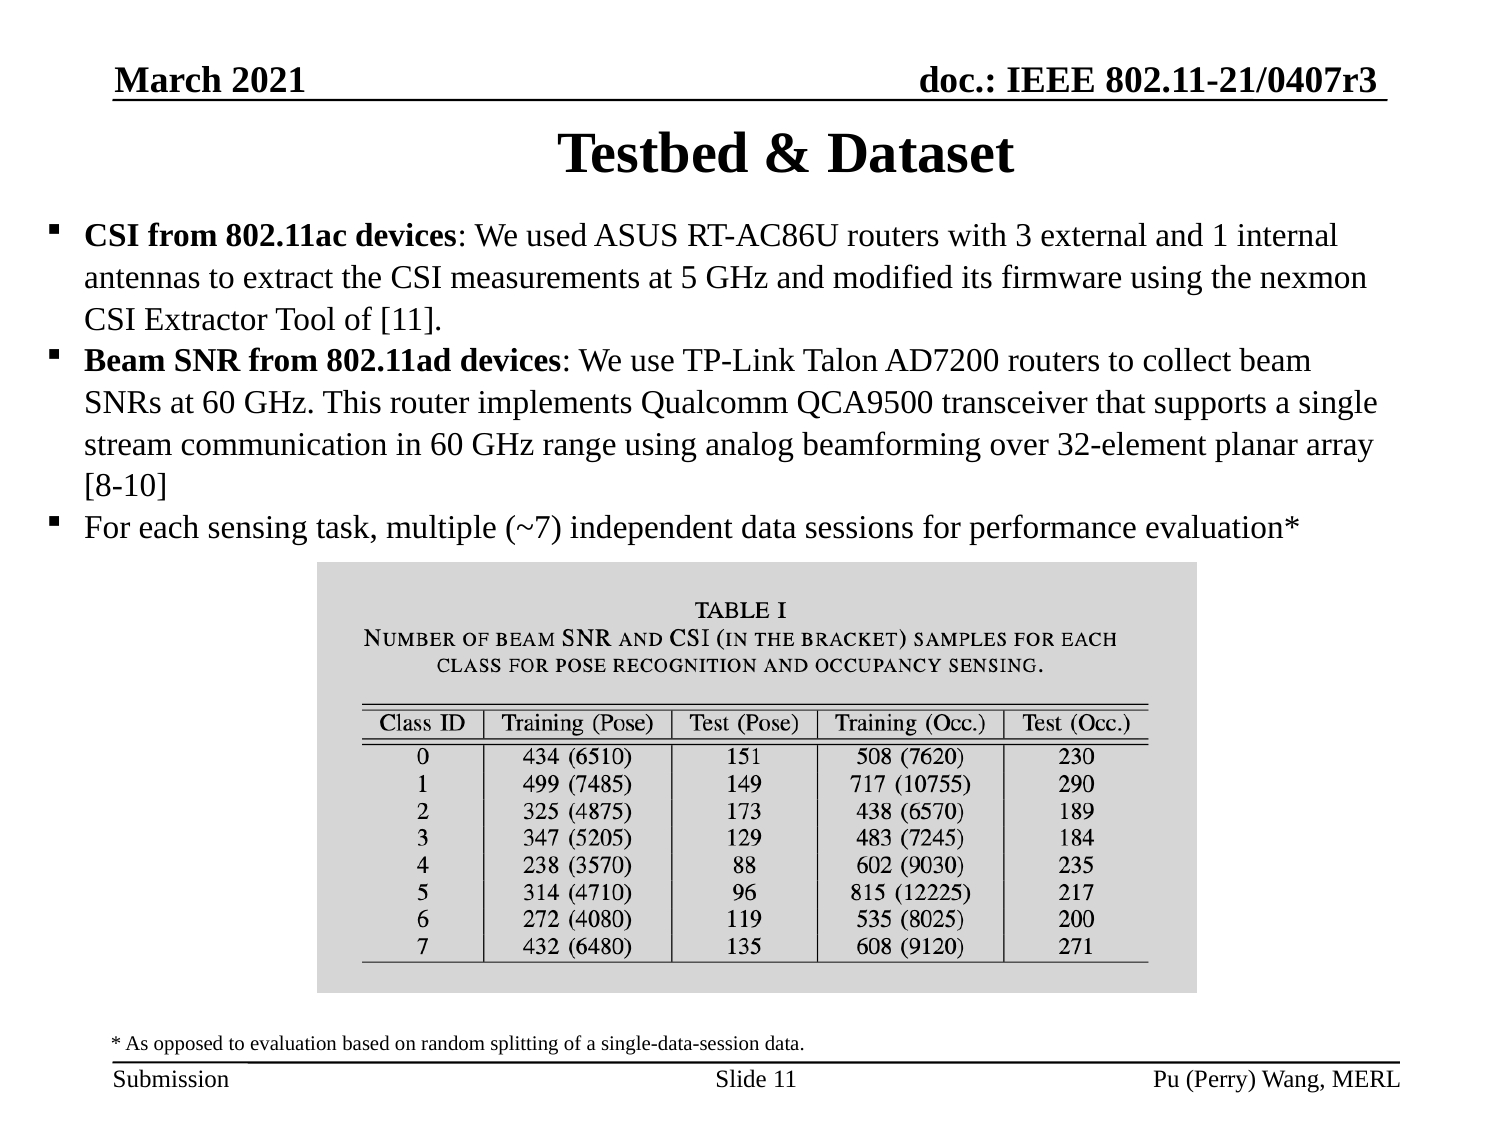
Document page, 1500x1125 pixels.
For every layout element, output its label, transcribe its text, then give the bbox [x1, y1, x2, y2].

slide_number Slide 11 [712, 1062, 800, 1093]
text_box CSI from 802.11ac devices: We used ASUS RT-AC86U routers with 3 external and 1 internal antennas to extract the CSI measurements at 5 GHz and modified its firmware using the nexmon CSI Extractor Tool of [11]. Beam SNR from 802.11ad devices: We use TP-Link Talon AD7200 routers to collect beam SNRs at 60 GHz. This router implements Qualcomm QCA9500 transceiver that supports a single stream communication in 60 GHz range using analog beamforming over 32-element planar array [8-10] For each sensing task, multiple (~7) independent data sessions for performance evaluation* [31, 204, 1397, 610]
text_box * As opposed to evaluation based on random splitting of a single-data-session data. [96, 1021, 1195, 1062]
footer Pu (Perry) Wang, MERL [1149, 1061, 1402, 1093]
picture [316, 562, 1197, 993]
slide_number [114, 54, 309, 101]
title Testbed & Dataset [148, 61, 1424, 237]
